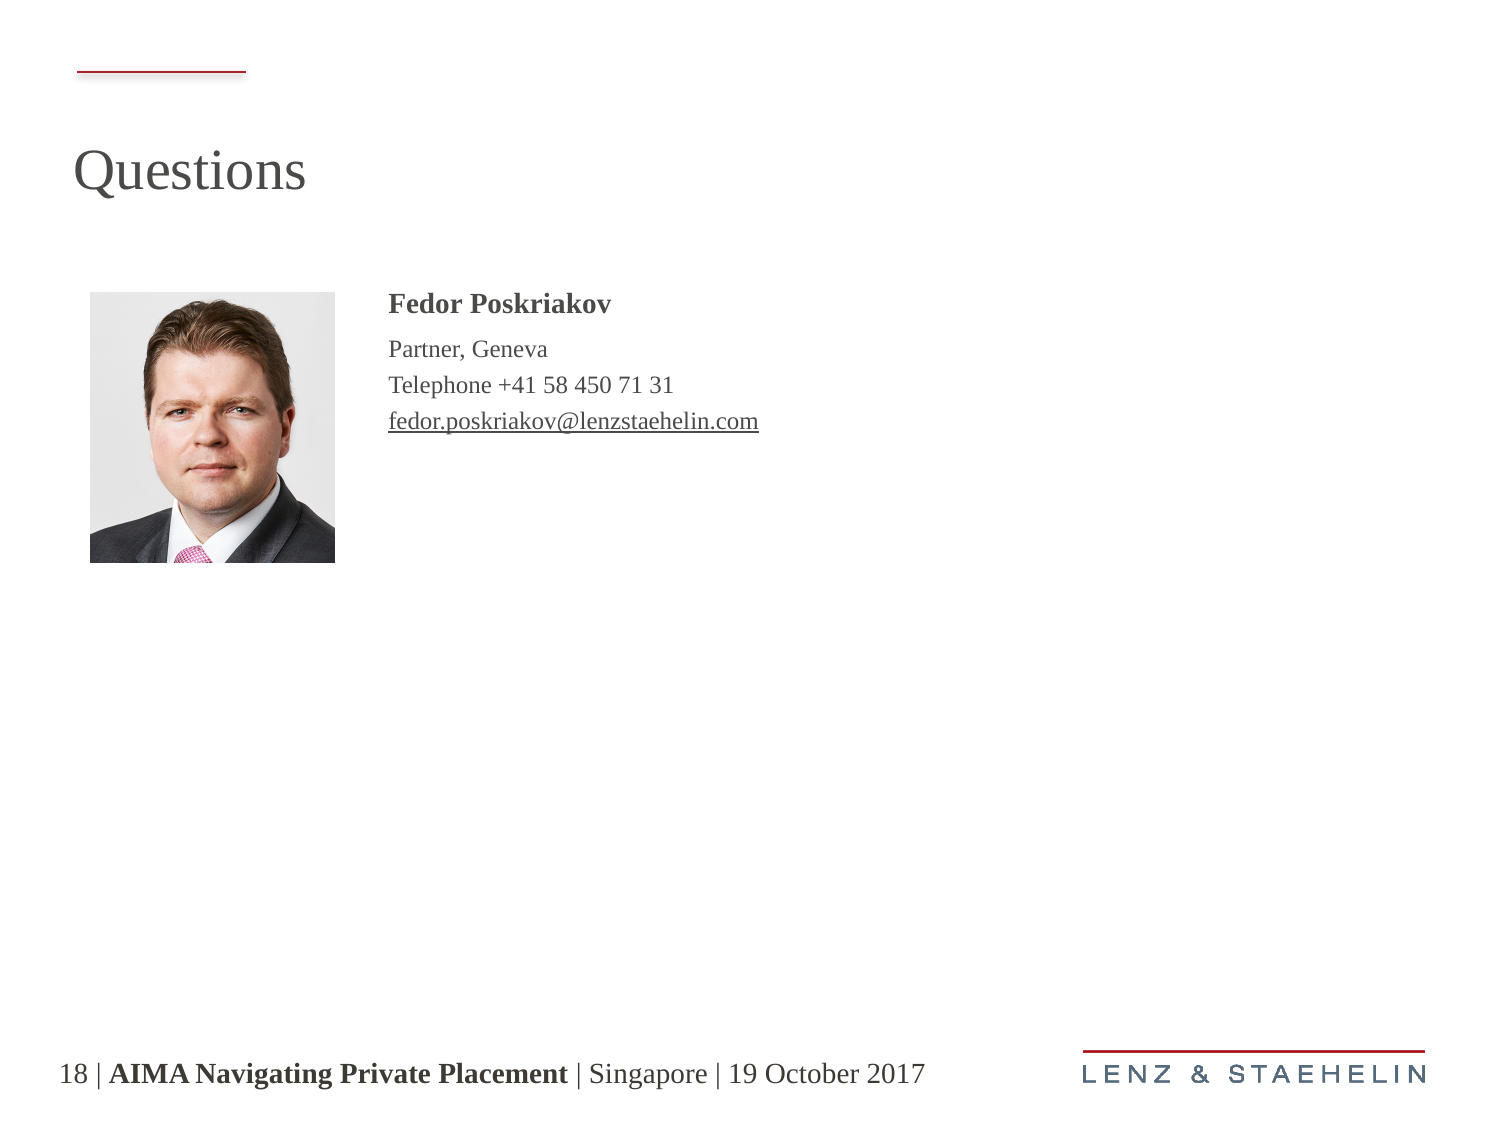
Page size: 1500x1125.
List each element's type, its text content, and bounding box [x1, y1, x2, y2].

picture [1083, 1050, 1425, 1083]
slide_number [59, 1055, 1011, 1089]
text_box Fedor Poskriakov Partner, Geneva Telephone +41 58 450 71 31 fedor.poskriakov@lenzstaehelin.com [373, 277, 844, 502]
title Questions [59, 135, 1431, 254]
picture [89, 292, 336, 563]
